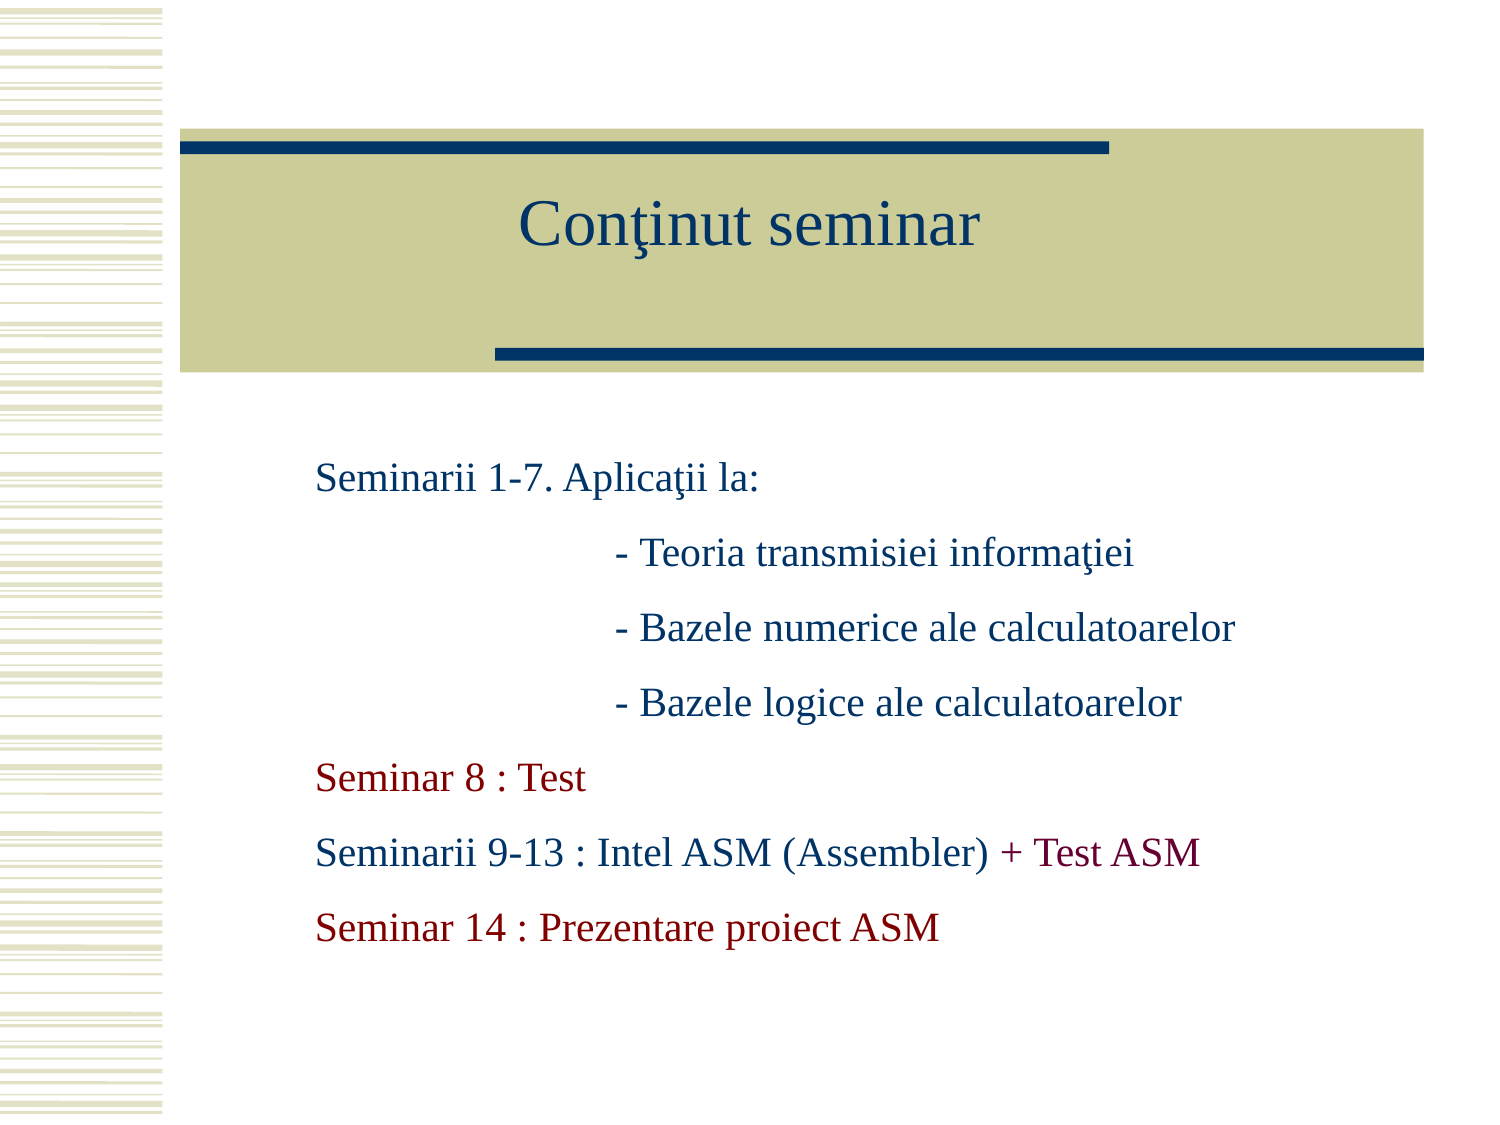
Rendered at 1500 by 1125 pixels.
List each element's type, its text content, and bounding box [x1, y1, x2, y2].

title Conţinut seminar [112, 137, 1388, 313]
text_box Seminarii 1-7. Aplicaţii la: - Teoria transmisiei informaţiei - Bazele numerice ale calculatoarelor - Bazele logice ale calculatoarelor Seminar 8 : Test Seminarii 9-13 : Intel ASM (Assembler) + Test ASM Seminar 14 : Prezentare proiect ASM [174, 375, 1413, 1000]
